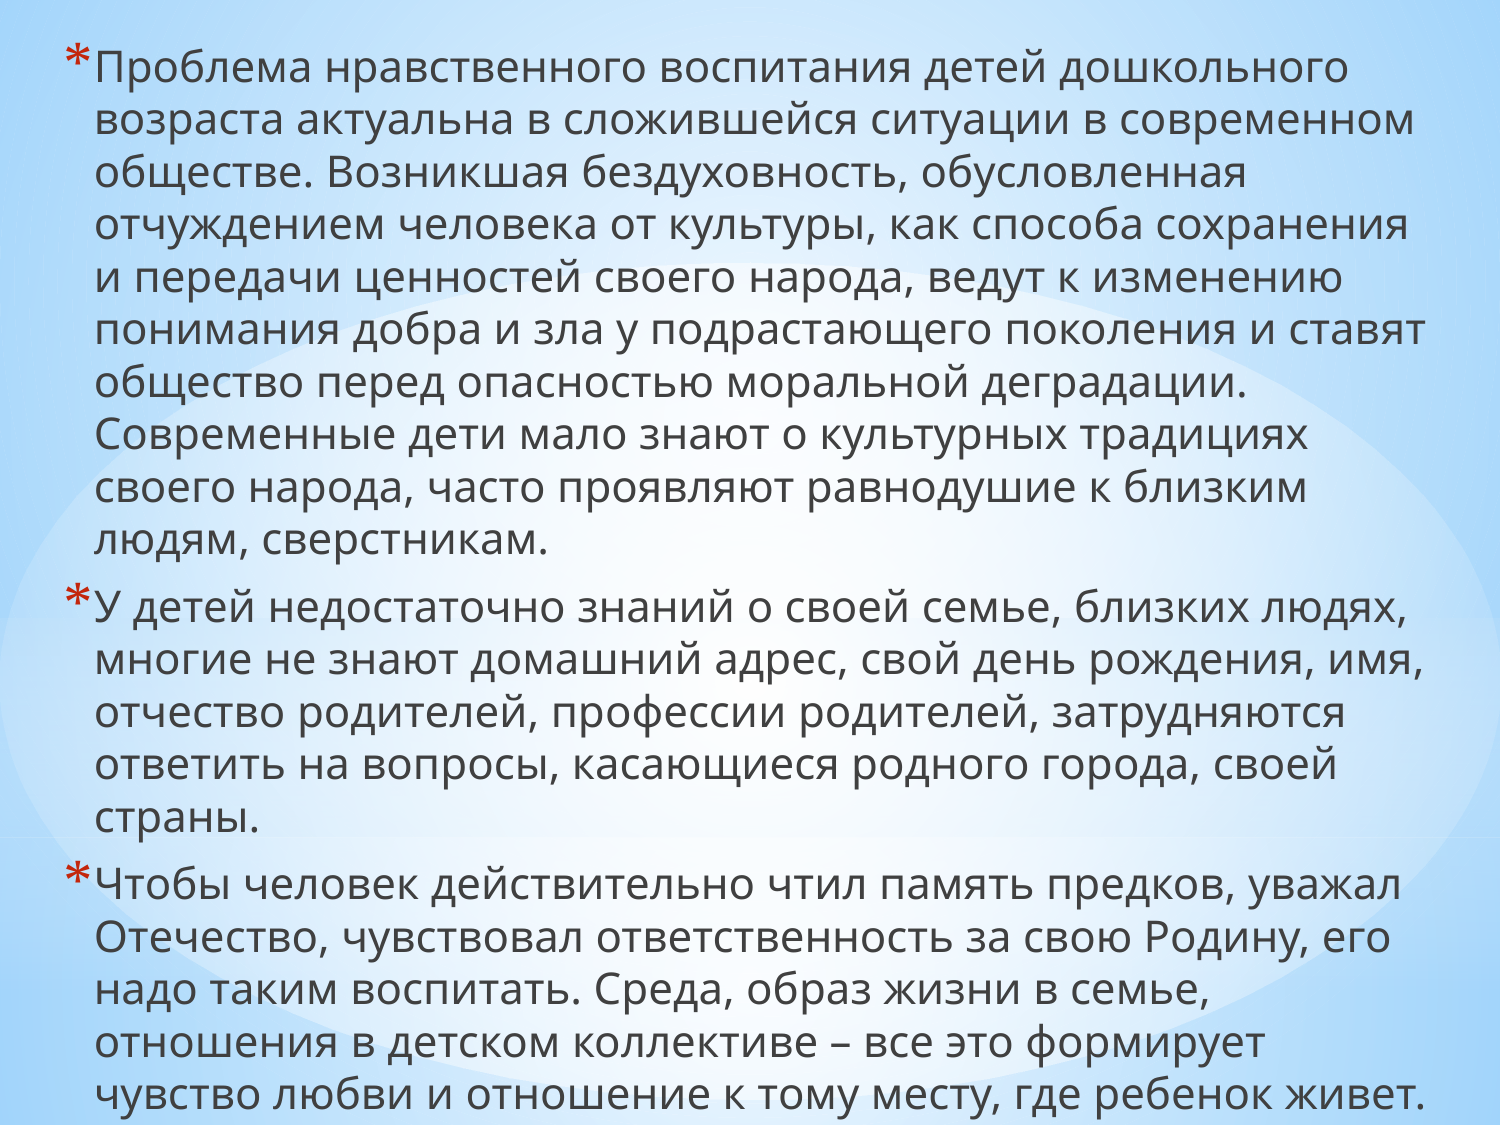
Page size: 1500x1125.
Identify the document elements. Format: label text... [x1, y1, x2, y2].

list Проблема нравственного воспитания детей дошкольного возраста актуальна в сложившейся ситуации в современном обществе. Возникшая бездуховность, обусловленная отчуждением человека от культуры, как способа сохранения и передачи ценностей своего народа, ведут к изменению понимания добра и зла у подрастающего поколения и ставят общество перед опасностью моральной деградации. Современные дети мало знают о культурных традициях своего народа, часто проявляют равнодушие к близким людям, сверстникам. У детей недостаточно знаний о своей семье, близких людях, многие не знают домашний адрес, свой день рождения, имя, отчество родителей, профессии родителей, затрудняются ответить на вопросы, касающиеся родного города, своей страны. Чтобы человек действительно чтил память предков, уважал Отечество, чувствовал ответственность за свою Родину, его надо таким воспитать. Среда, образ жизни в семье, отношения в детском коллективе – все это формирует чувство любви и отношение к тому месту, где ребенок живет. [41, 30, 1459, 1094]
